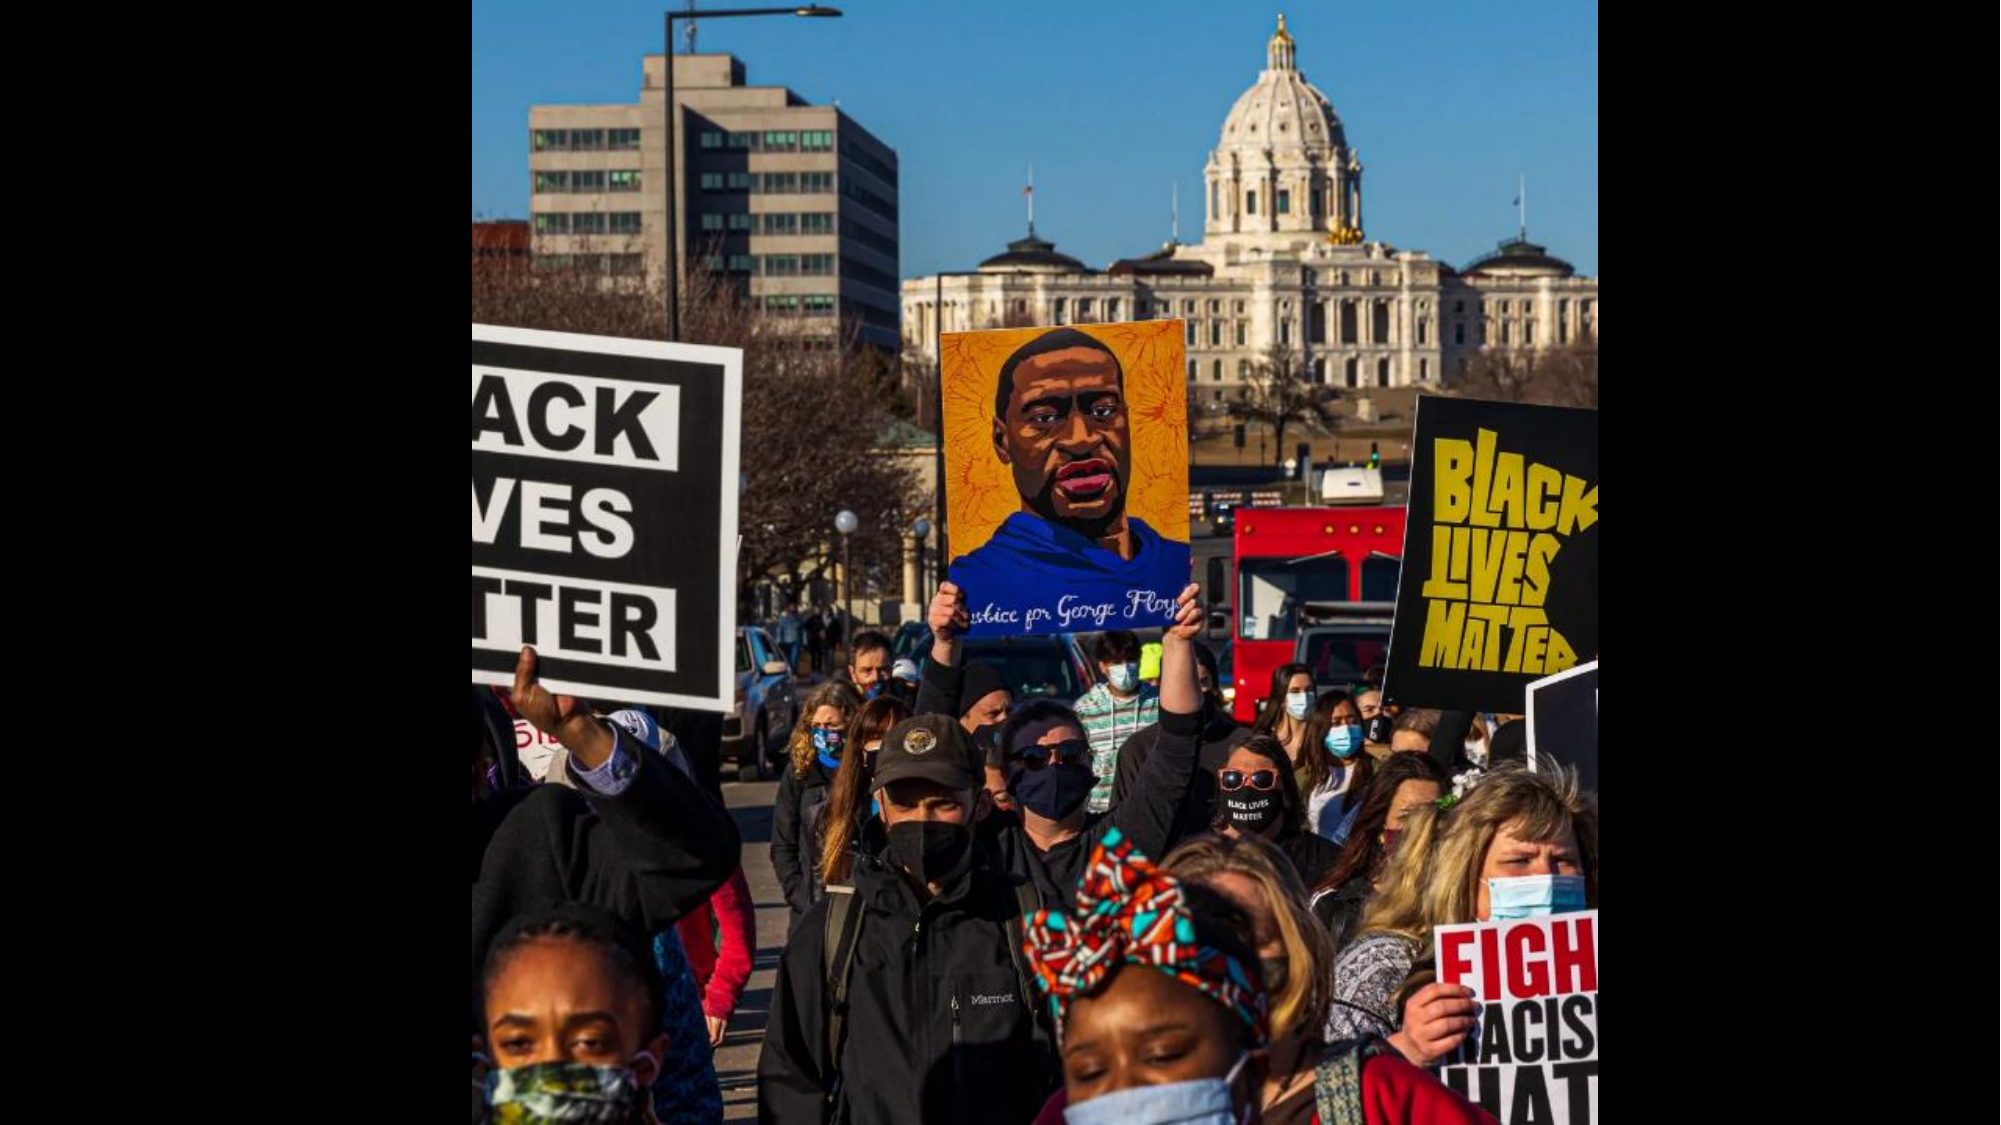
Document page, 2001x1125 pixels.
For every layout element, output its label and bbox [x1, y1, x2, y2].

picture [471, 0, 1598, 1125]
